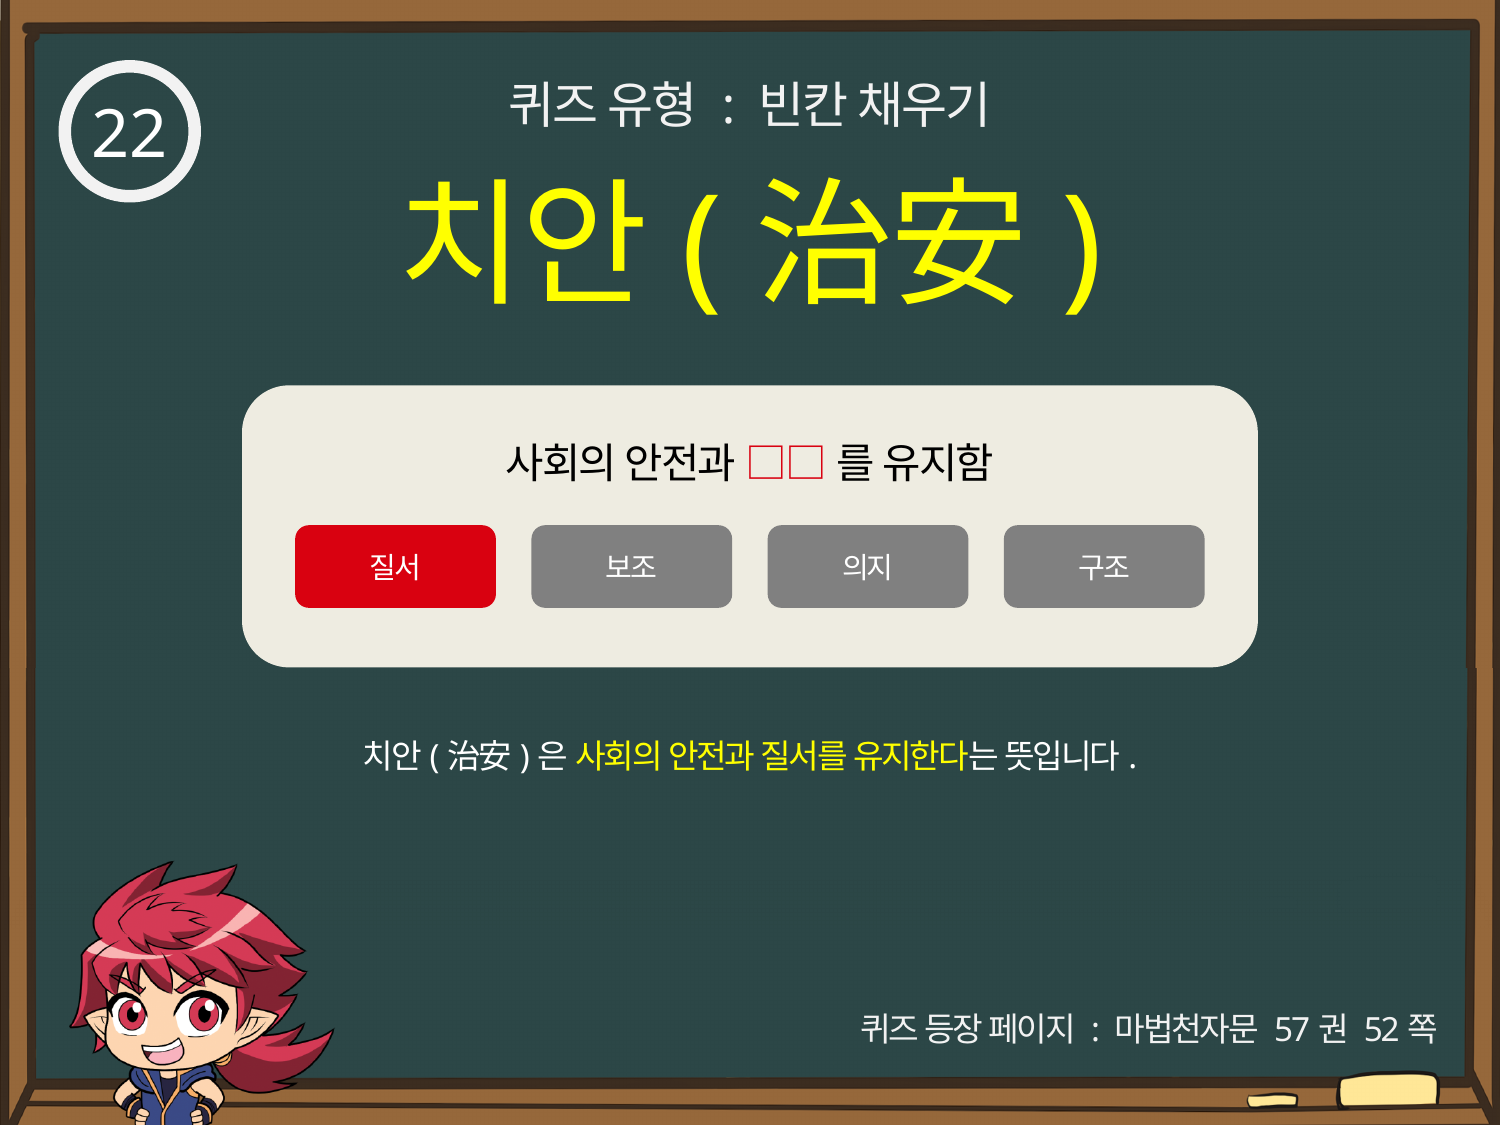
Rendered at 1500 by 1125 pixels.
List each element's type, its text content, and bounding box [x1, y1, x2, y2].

picture [0, 0, 1500, 1125]
text_box 22 [62, 64, 197, 199]
text_box 질서 [293, 523, 499, 610]
text_box 의지 [765, 523, 971, 610]
text_box 사회의 안전과 □□ 를 유지함 [239, 383, 1260, 670]
text_box 보조 [529, 523, 735, 610]
text_box 퀴즈 등장 페이지 : 마법천자문 57권 52쪽 [845, 1001, 1460, 1056]
text_box 퀴즈 유형 : 빈칸 채우기 [493, 66, 1007, 142]
text_box 구조 [1001, 523, 1207, 610]
text_box 치안(治安)은 사회의 안전과 질서를 유지한다는 뜻입니다. [350, 728, 1150, 783]
text_box 치안(治安) [382, 148, 1118, 329]
